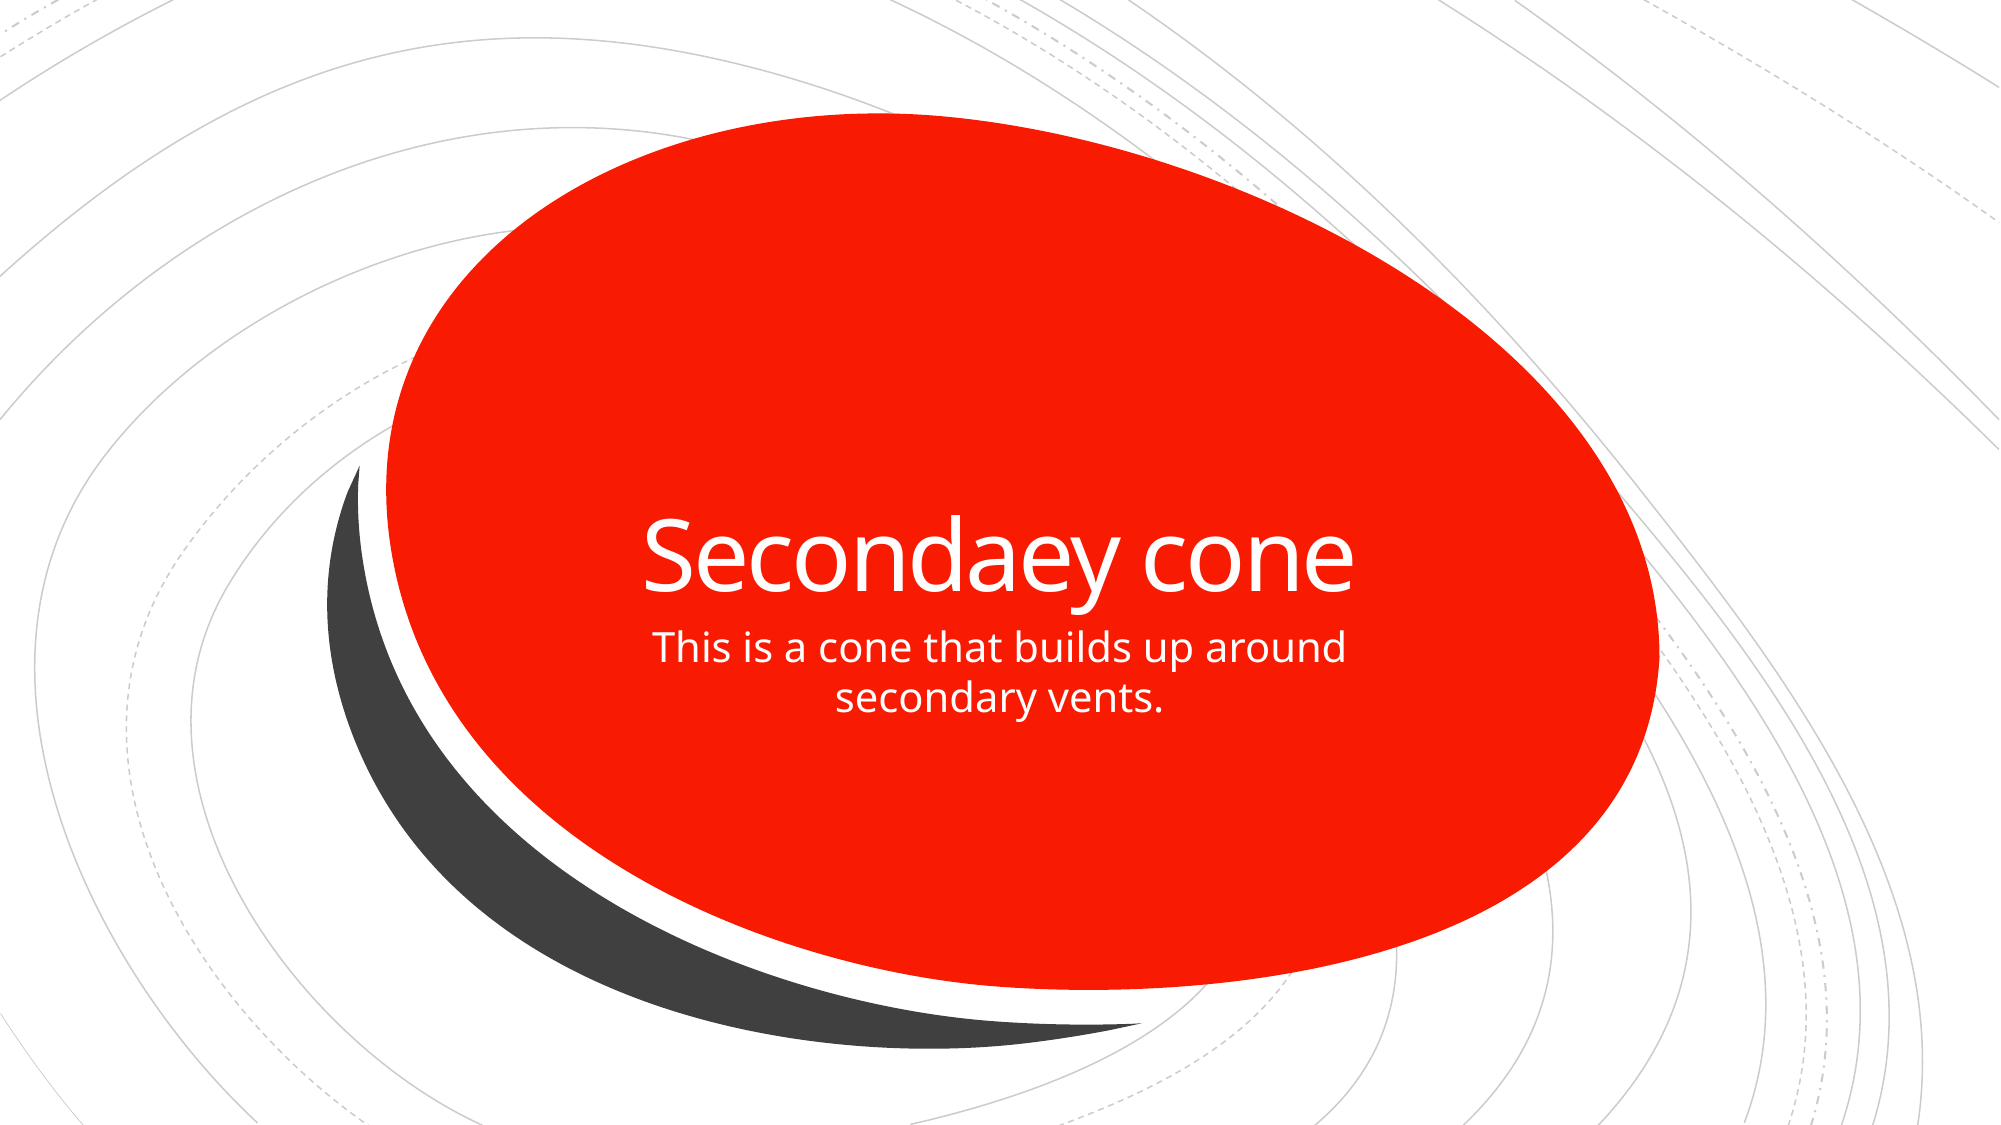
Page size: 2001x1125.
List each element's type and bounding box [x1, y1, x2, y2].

text_box [0, 0, 2000, 1125]
